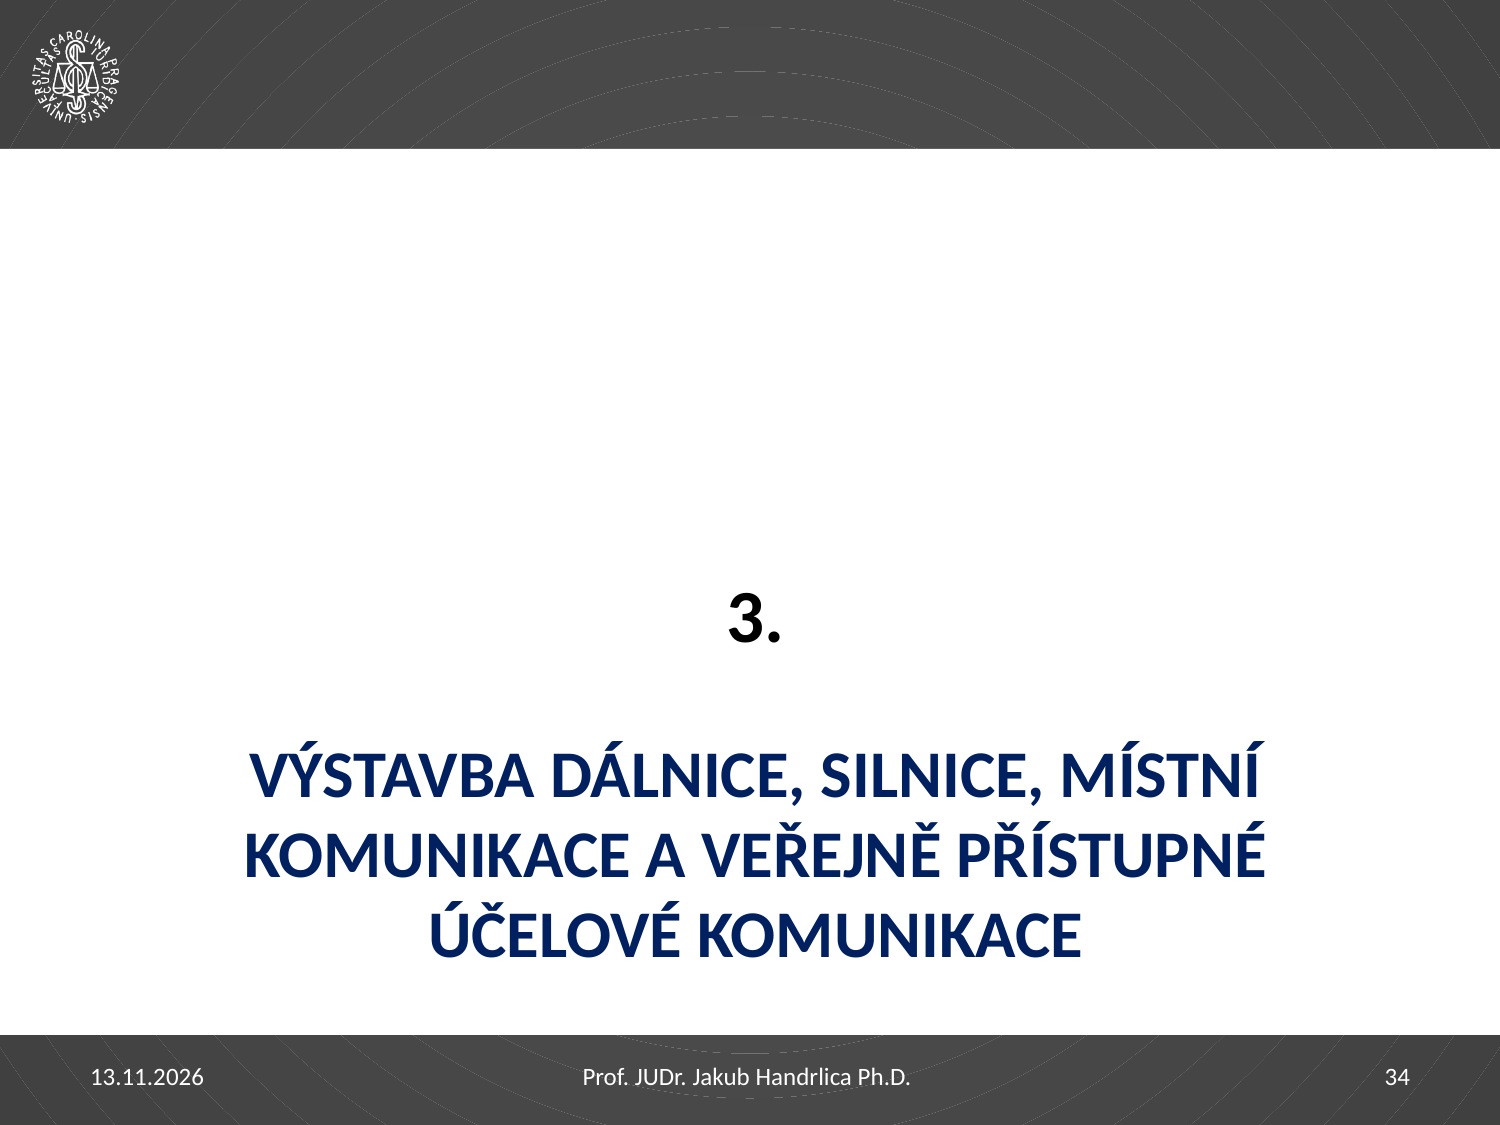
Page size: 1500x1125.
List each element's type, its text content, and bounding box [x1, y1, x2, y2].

picture [32, 30, 119, 123]
list 3. [118, 476, 1394, 723]
slide_number 34 [1074, 1045, 1425, 1106]
footer Prof. JUDr. Jakub Handrlica Ph.D. [512, 1045, 988, 1106]
title Výstavba dálnice, silnice, místní komunikace a veřejně přístupné účelové komunikace [118, 723, 1394, 947]
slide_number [75, 1045, 425, 1106]
